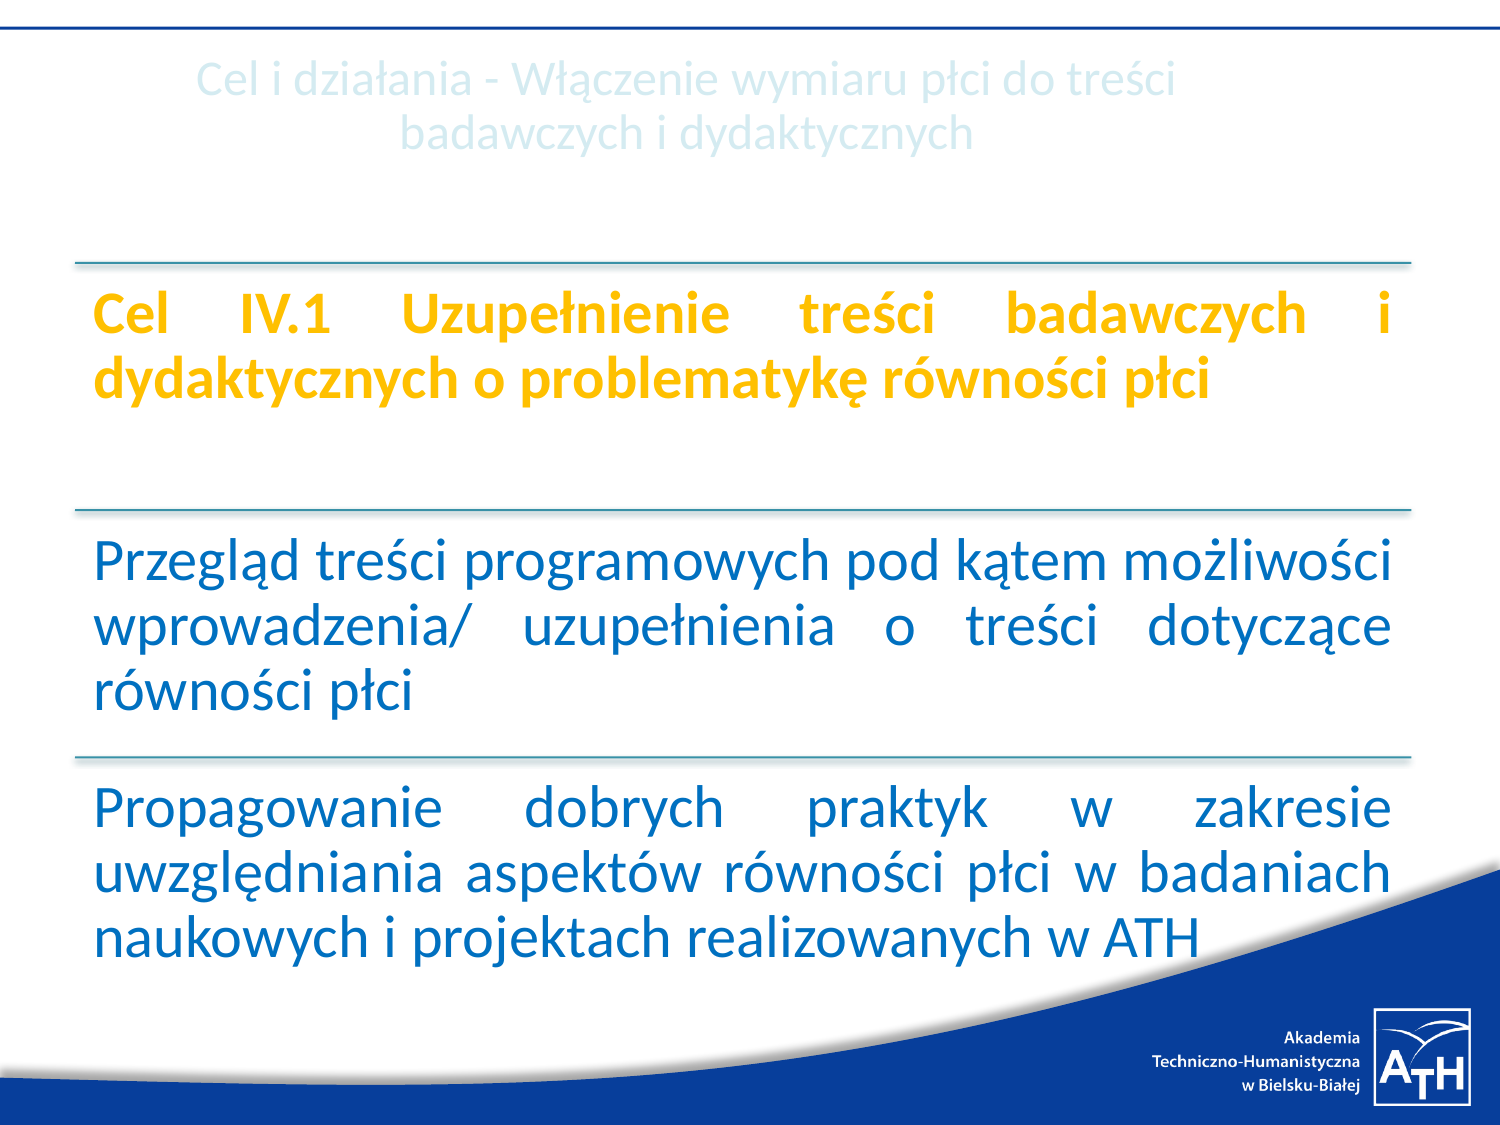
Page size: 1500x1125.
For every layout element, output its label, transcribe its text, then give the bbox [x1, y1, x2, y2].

picture [1152, 1008, 1471, 1106]
title Cel i działania - Włączenie wymiaru płci do treści badawczych i dydaktycznych [74, 44, 1301, 233]
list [74, 261, 1412, 1006]
